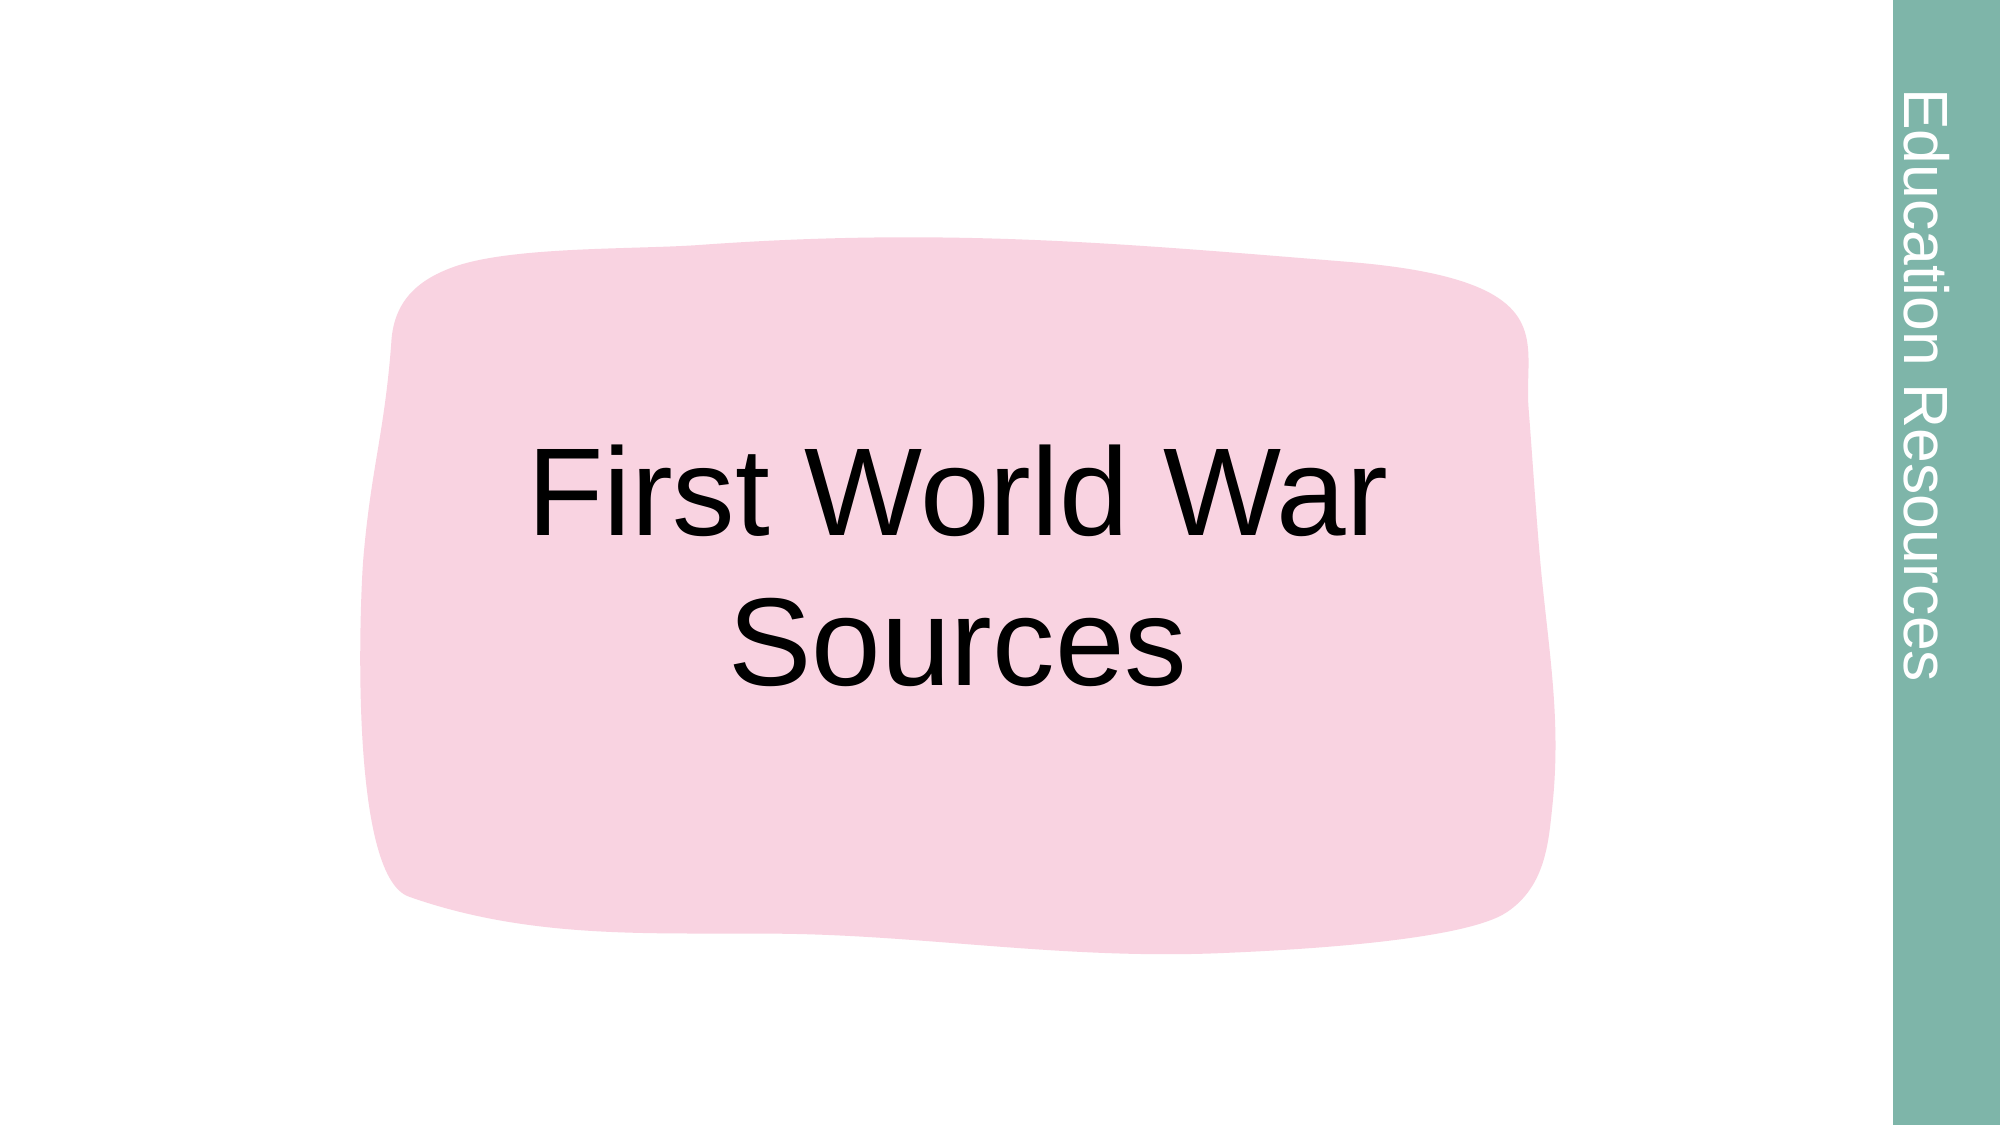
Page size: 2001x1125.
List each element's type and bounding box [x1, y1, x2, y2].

text_box [360, 237, 1556, 955]
